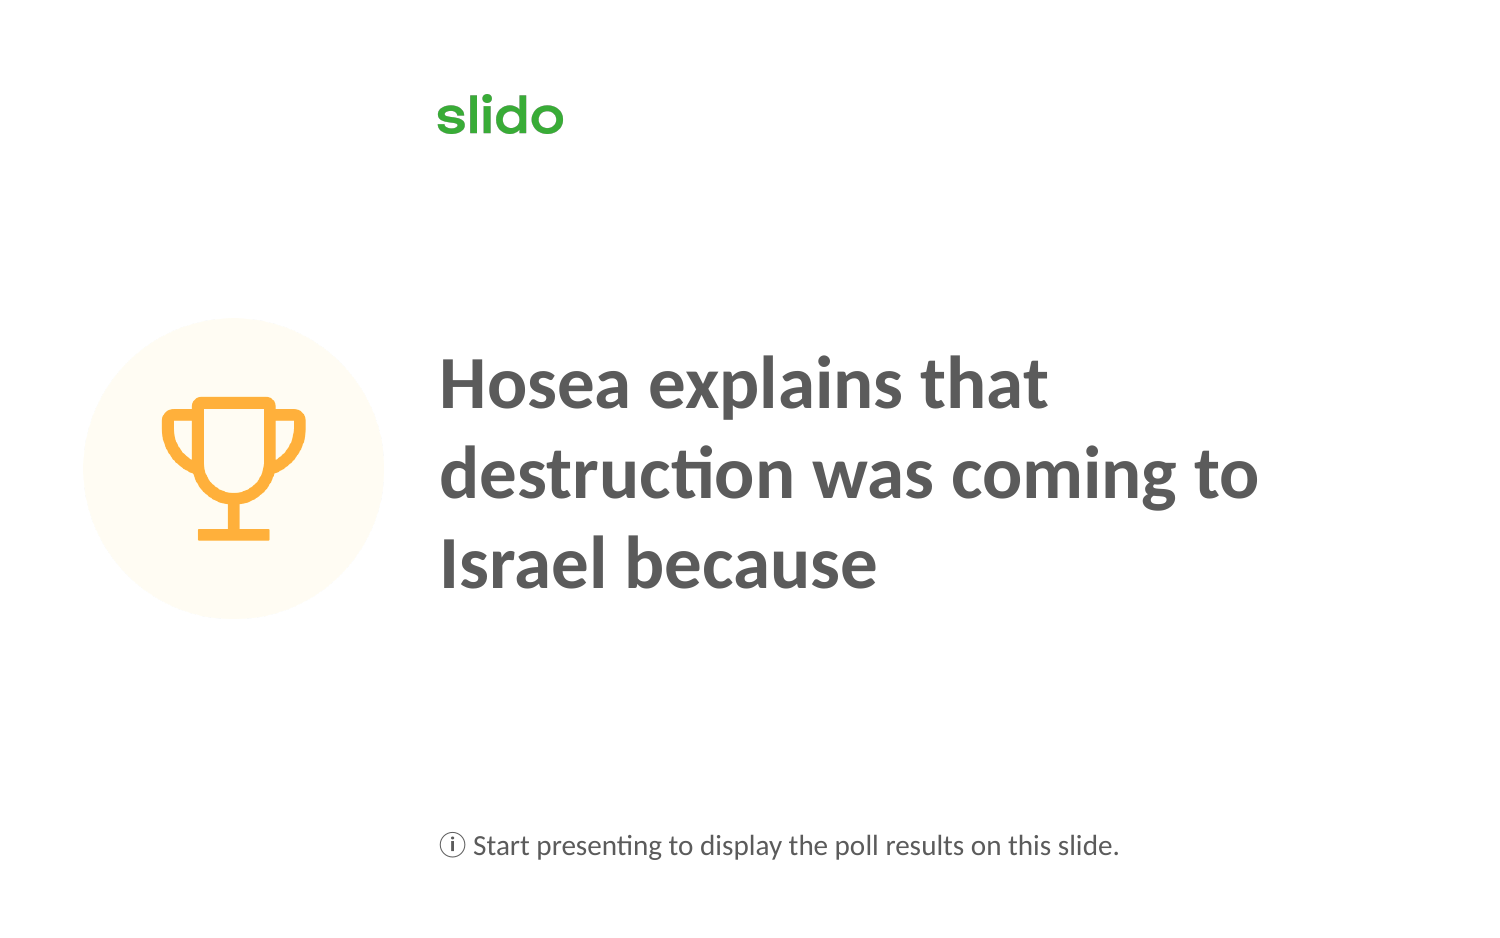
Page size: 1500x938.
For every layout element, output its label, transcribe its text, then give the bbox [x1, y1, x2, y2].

picture [83, 318, 384, 619]
text_box ⓘ Start presenting to display the poll results on this slide. [424, 811, 1459, 876]
picture [425, 83, 576, 147]
text_box Hosea explains that destruction was coming to Israel because [424, 351, 1418, 587]
